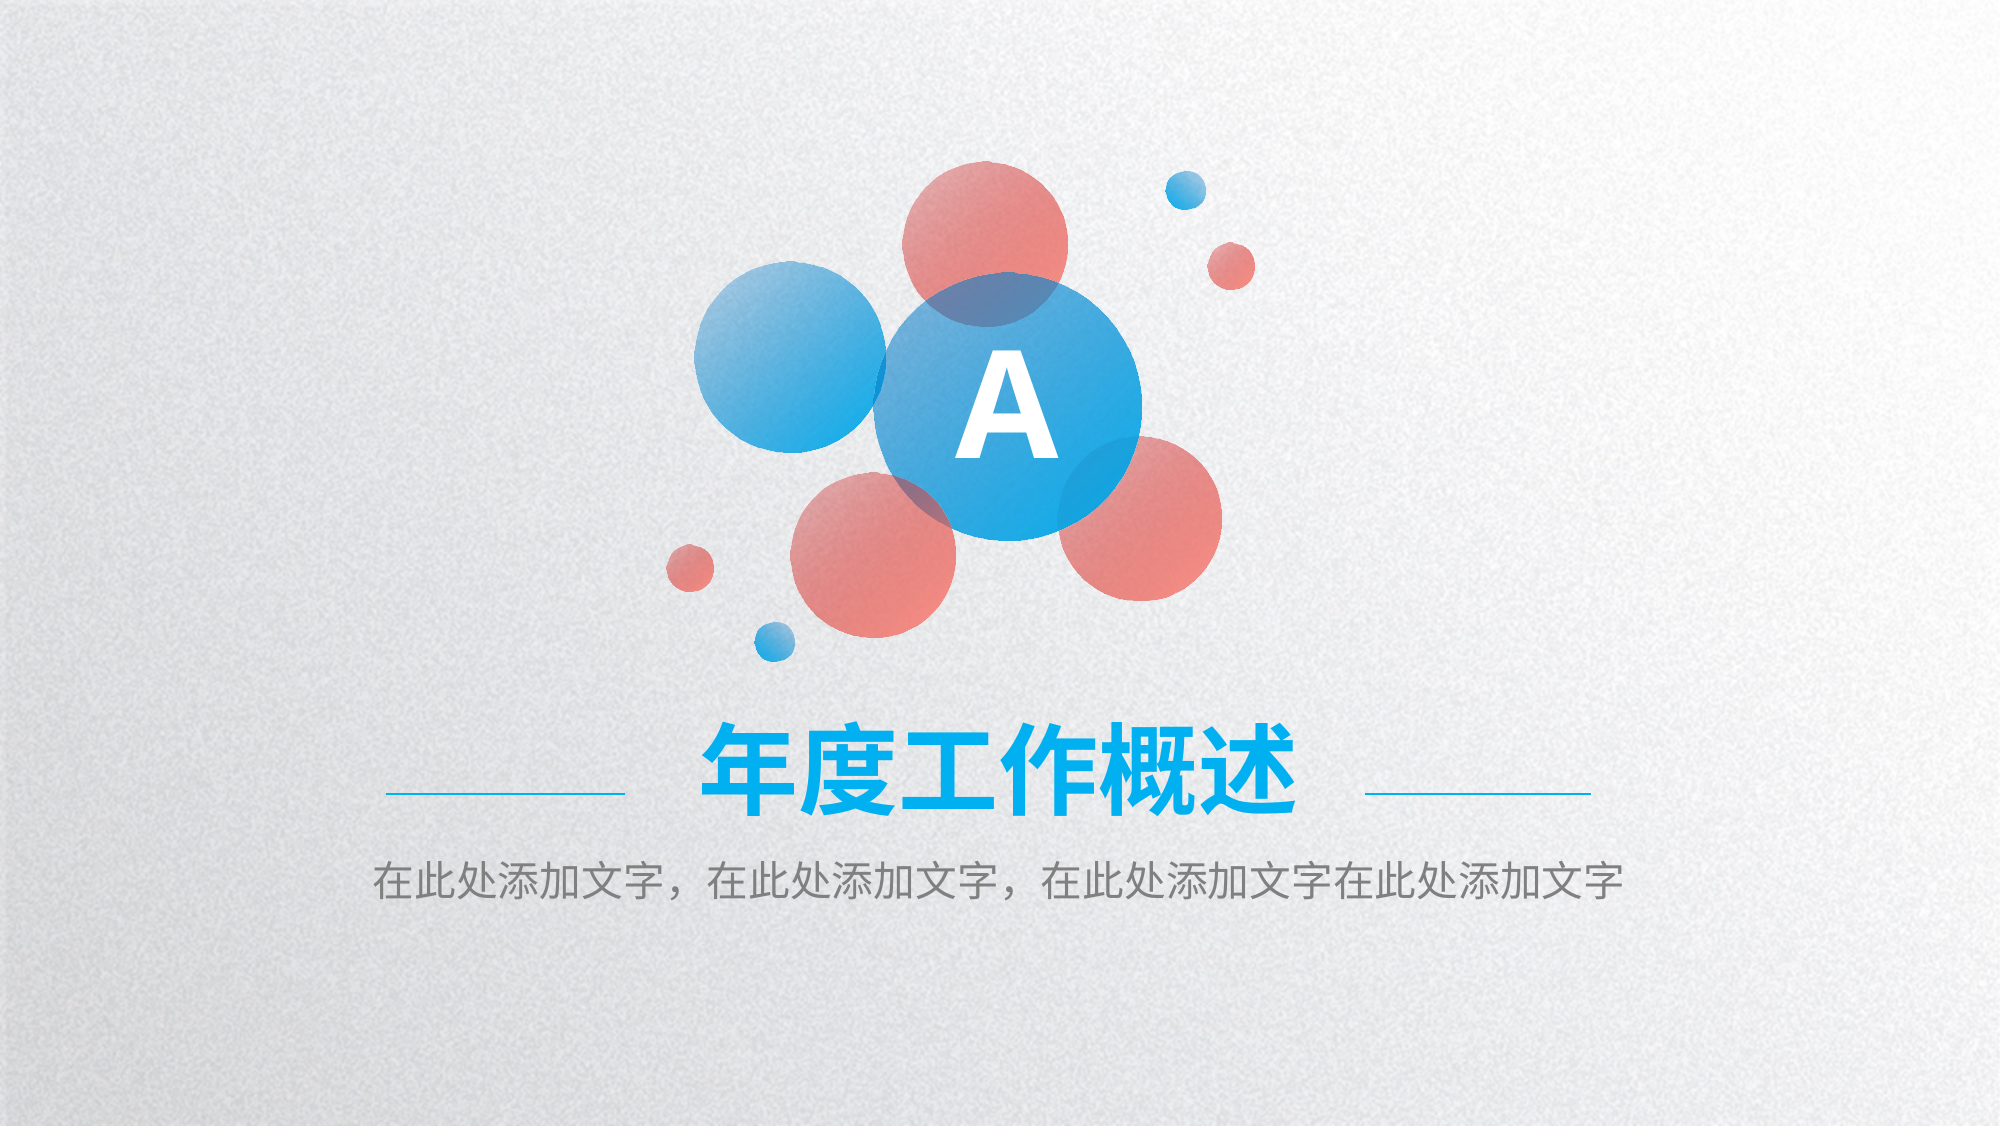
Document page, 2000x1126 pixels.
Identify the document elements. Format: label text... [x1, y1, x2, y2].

text_box A [876, 301, 1140, 497]
picture [0, 0, 2000, 1126]
text_box [925, 272, 1091, 301]
text_box [902, 161, 1068, 301]
text_box [694, 261, 876, 453]
text_box [1165, 170, 1206, 210]
text_box [754, 621, 795, 662]
text_box 年度工作概述 [577, 700, 1421, 835]
text_box [666, 544, 714, 592]
text_box [1058, 436, 1222, 601]
text_box 在此处添加文字，在此处添加文字，在此处添加文字在此处添加文字 [213, 847, 1784, 912]
text_box [790, 472, 956, 638]
text_box [933, 497, 1107, 541]
text_box [1207, 242, 1255, 290]
